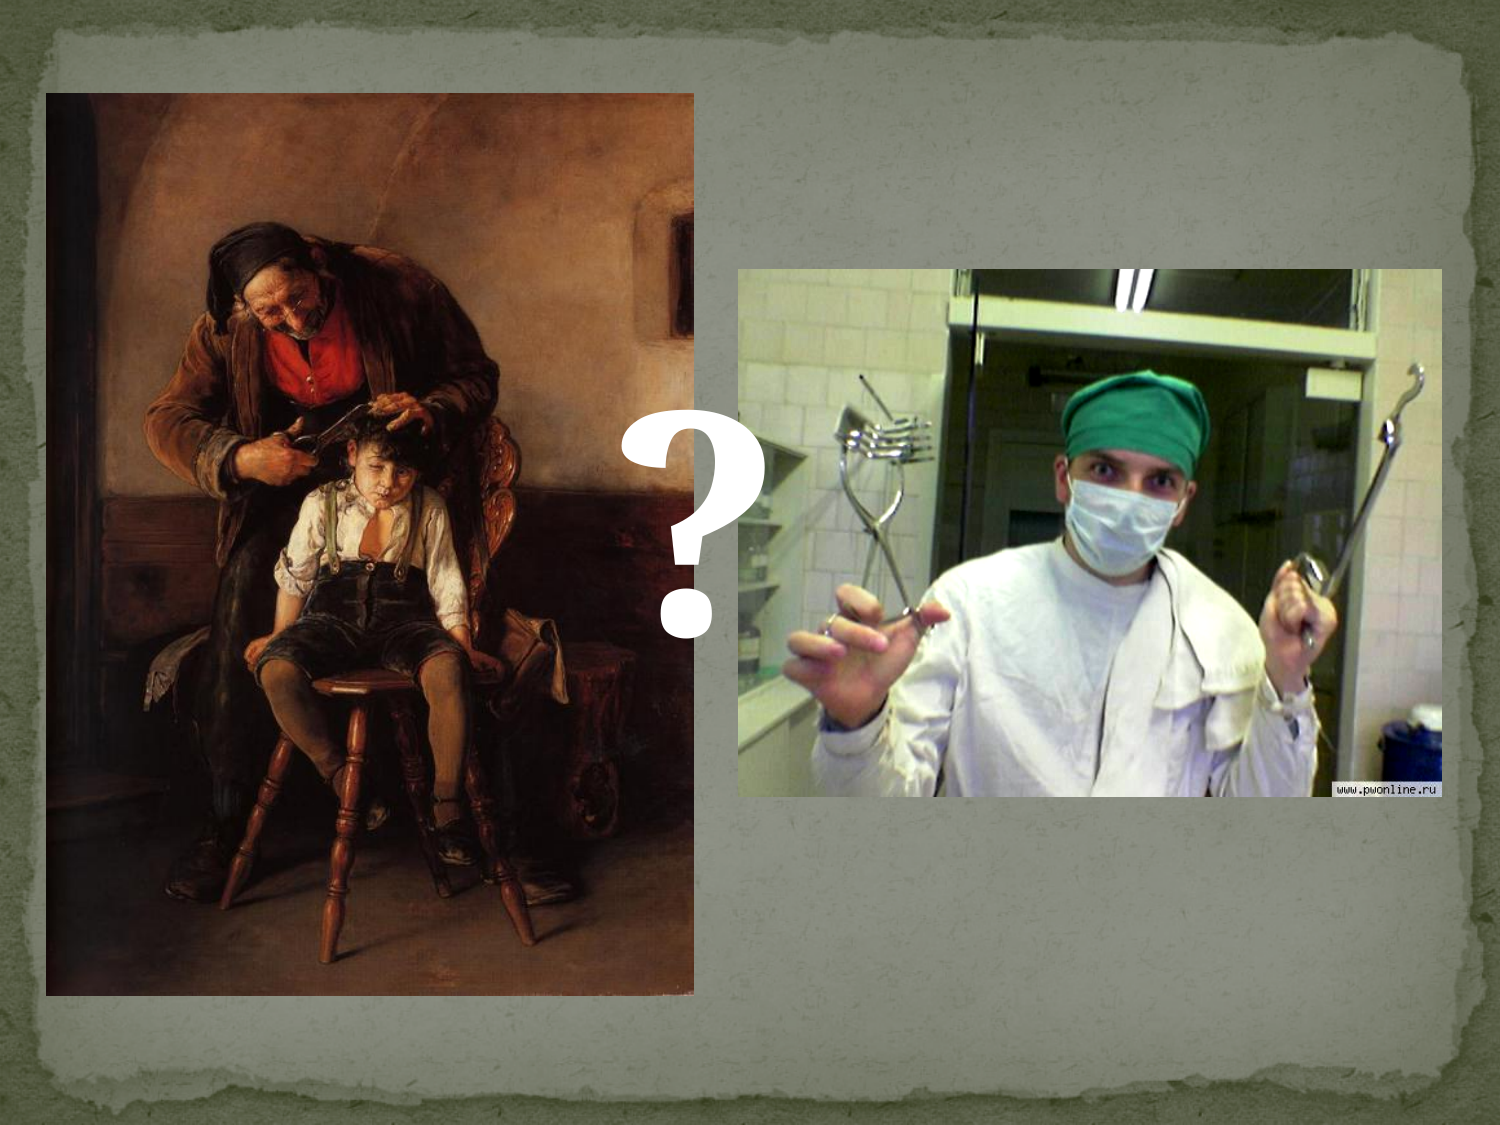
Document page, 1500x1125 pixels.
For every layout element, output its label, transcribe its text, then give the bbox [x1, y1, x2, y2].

picture [46, 93, 694, 996]
picture [738, 269, 1442, 797]
text_box ? [702, 316, 727, 707]
